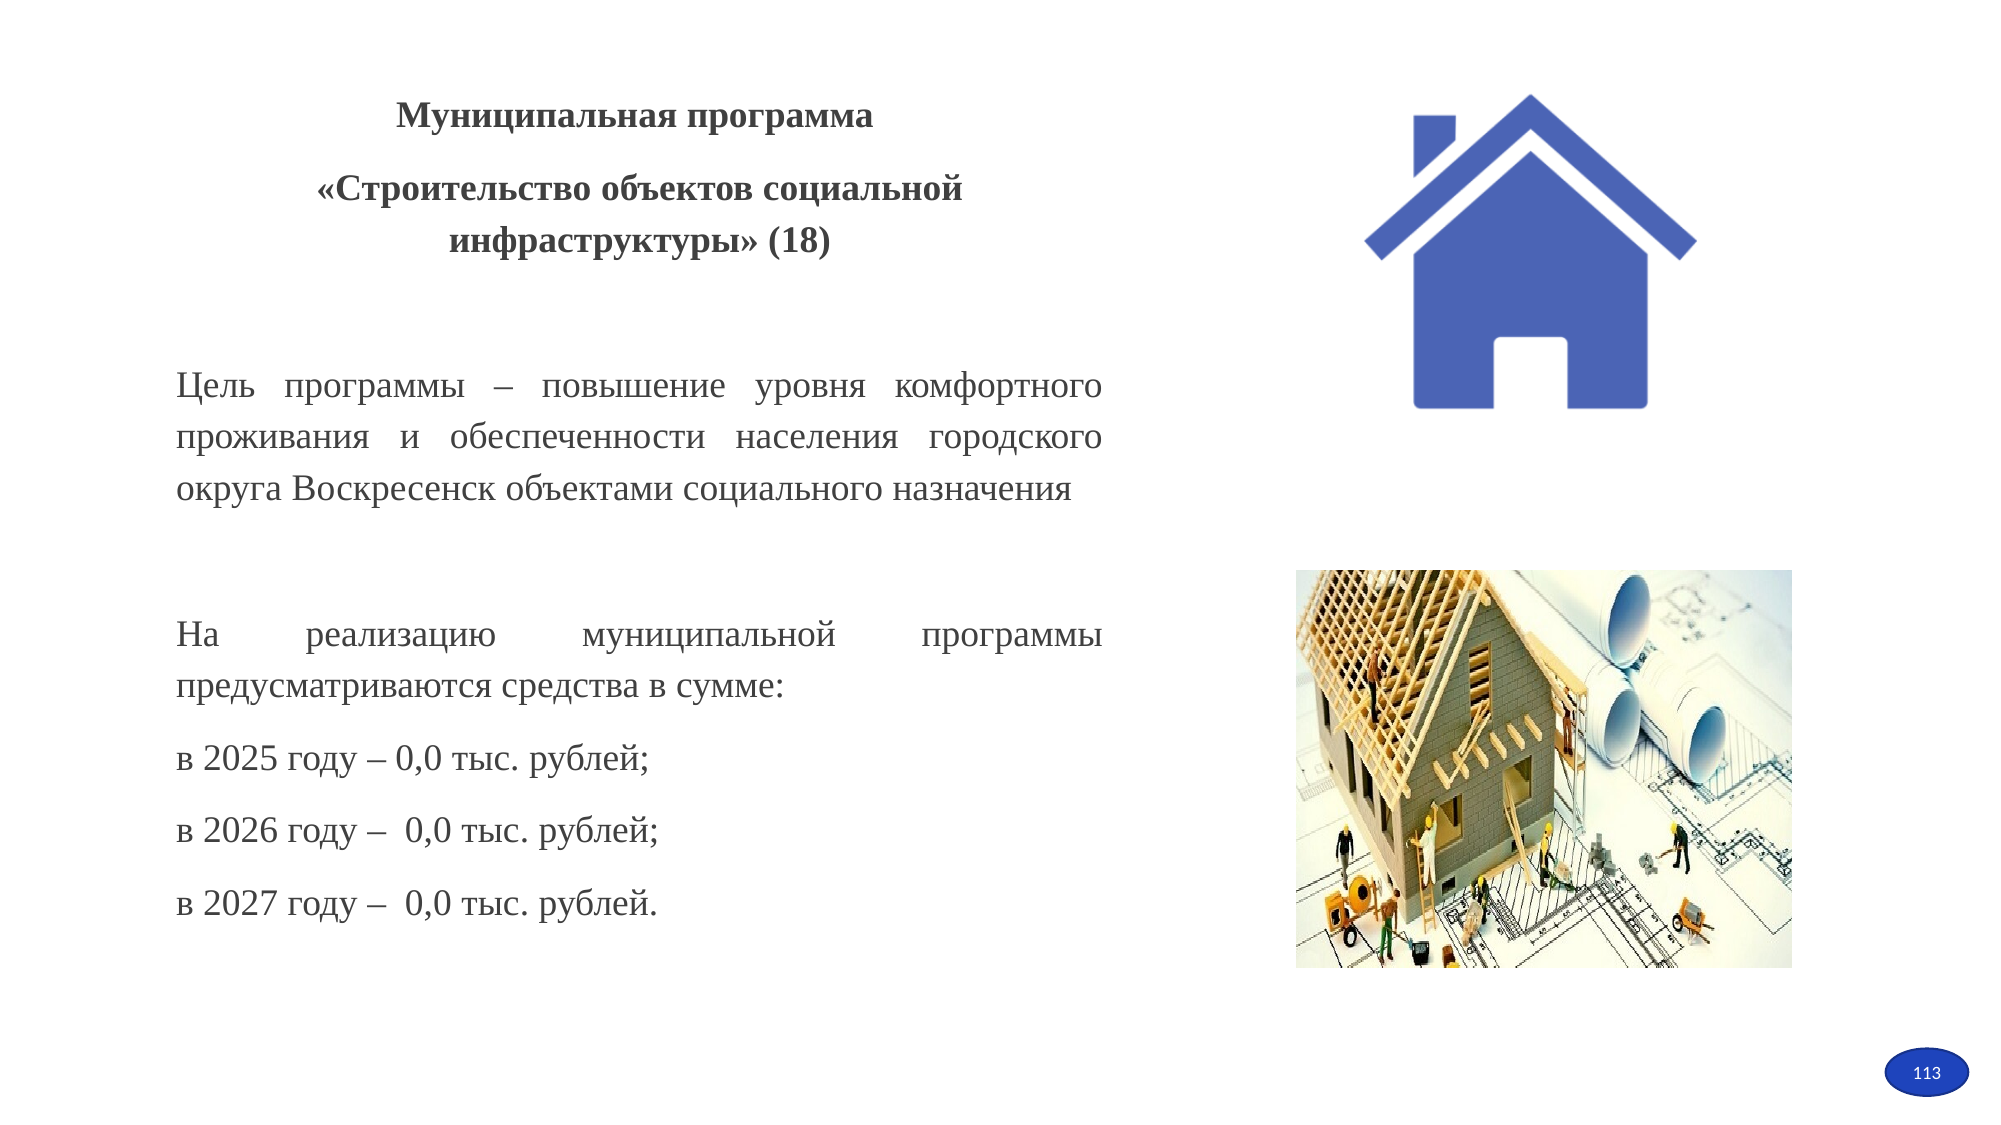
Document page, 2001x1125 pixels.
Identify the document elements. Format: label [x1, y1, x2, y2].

picture [1296, 570, 1792, 968]
text_box [1884, 1047, 1970, 1097]
text_box [161, 0, 1119, 931]
picture [1318, 39, 1743, 464]
